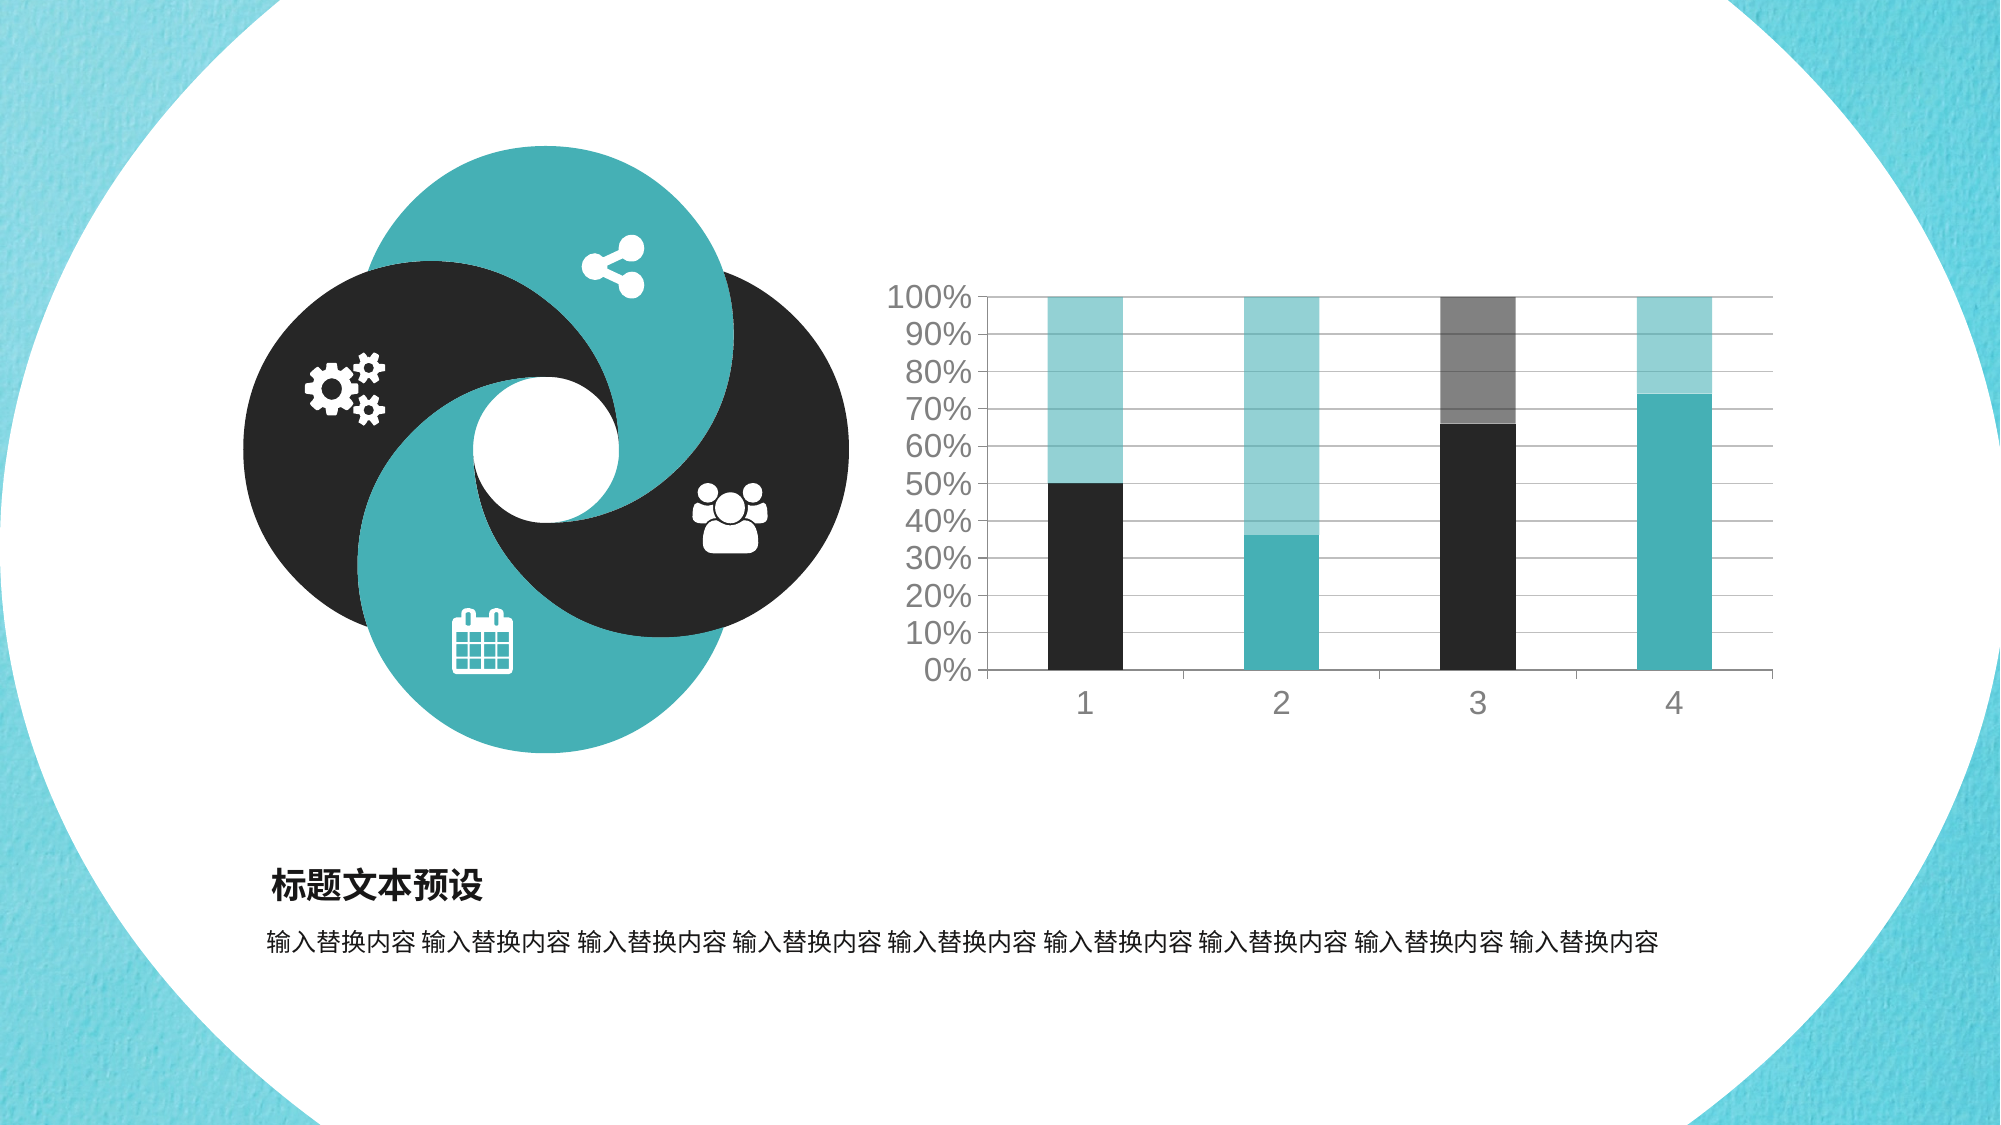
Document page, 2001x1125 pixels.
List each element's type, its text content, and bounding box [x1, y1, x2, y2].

text_box [452, 608, 513, 675]
text_box [243, 261, 618, 627]
text_box 输入替换内容 输入替换内容 输入替换内容 输入替换内容 输入替换内容 输入替换内容 输入替换内容 输入替换内容 输入替换内容 [251, 913, 1716, 1005]
text_box [581, 234, 645, 299]
text_box [367, 145, 733, 522]
picture [1729, 0, 2000, 441]
chart [848, 275, 1820, 839]
text_box [304, 352, 386, 426]
text_box [692, 483, 768, 554]
picture [0, 584, 319, 1125]
picture [1689, 652, 2000, 1125]
text_box 标题文本预设 [256, 855, 493, 914]
text_box [357, 376, 724, 754]
text_box [474, 271, 848, 637]
picture [0, 0, 279, 510]
